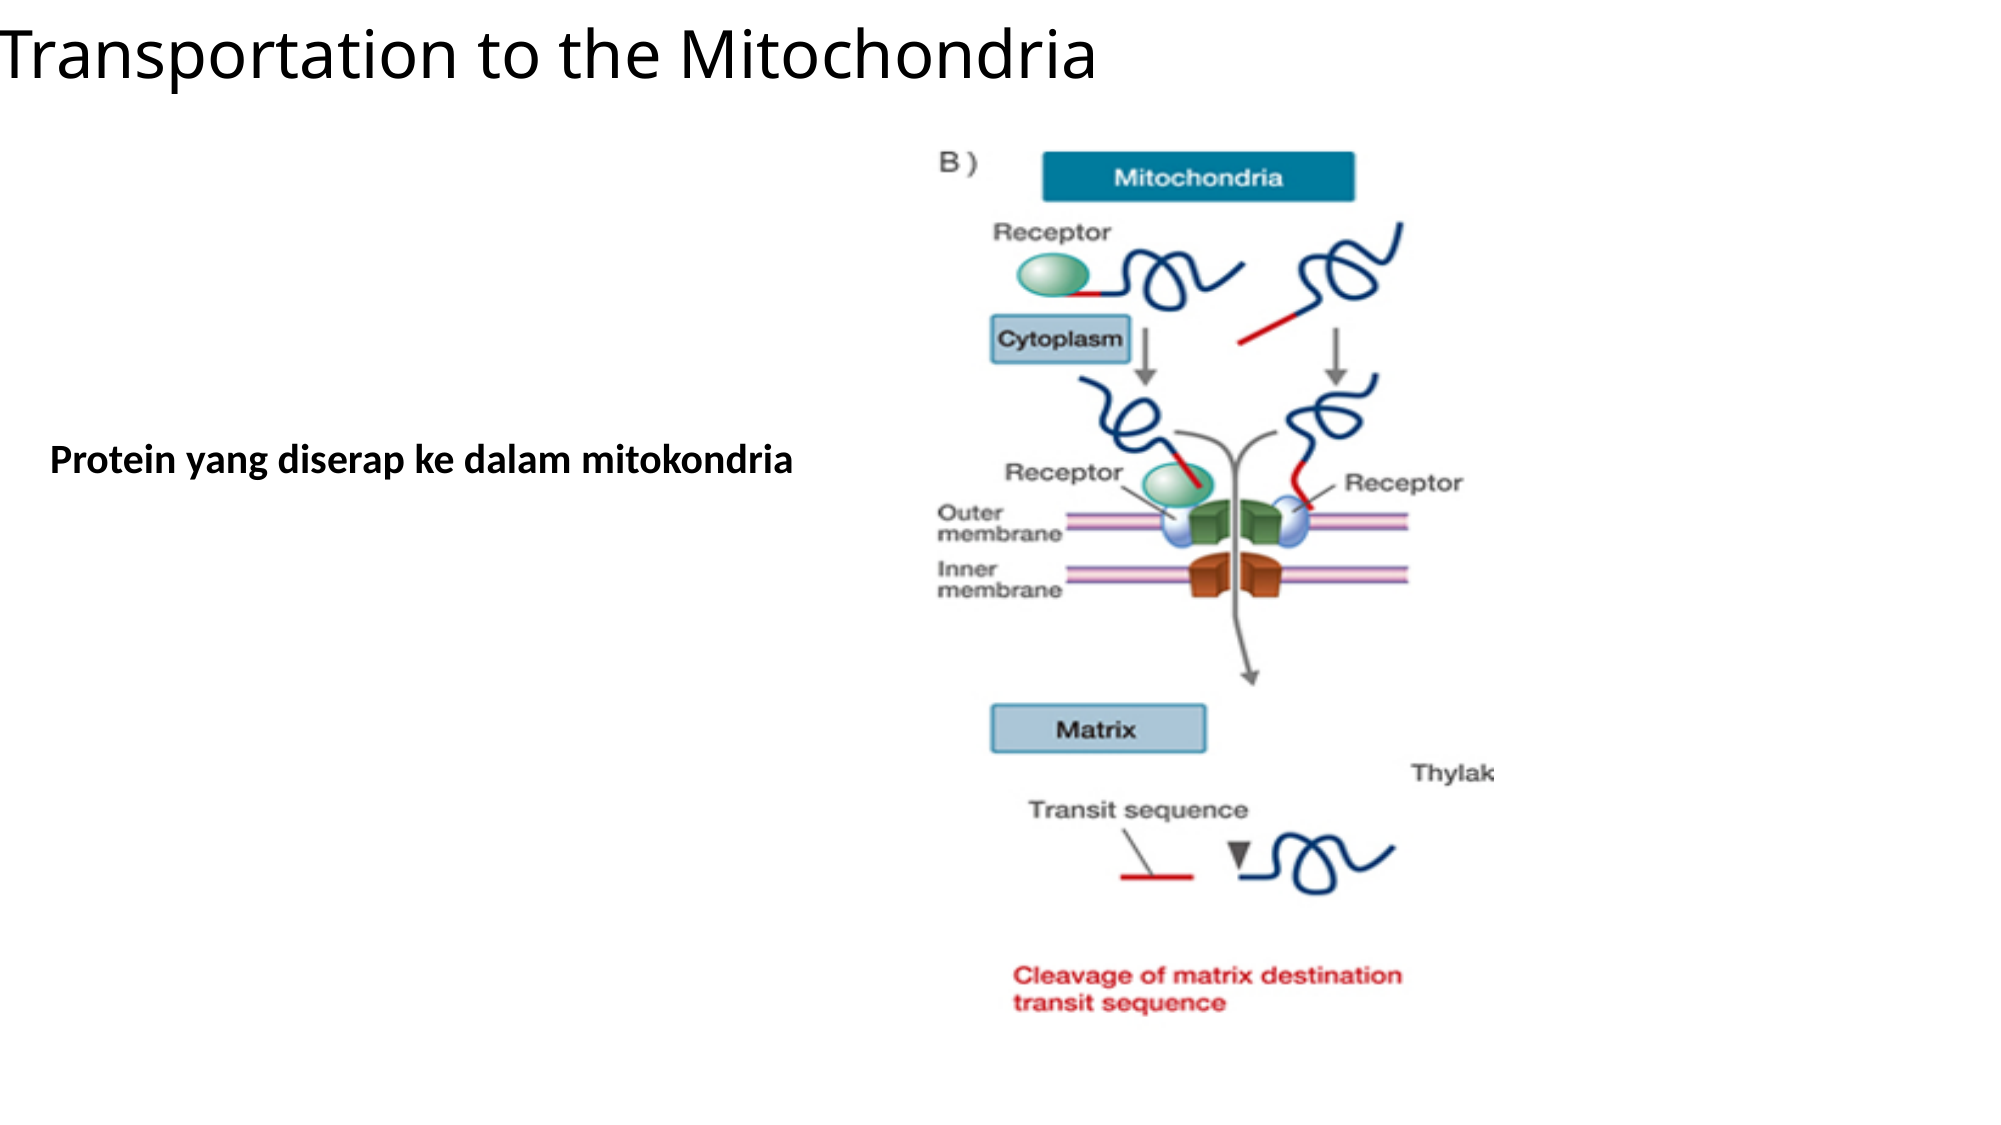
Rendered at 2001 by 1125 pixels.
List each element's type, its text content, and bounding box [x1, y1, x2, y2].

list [905, 132, 1494, 1096]
title Transportation to the Mitochondria [0, 0, 1143, 115]
text_box Protein yang diserap ke dalam mitokondria [35, 424, 819, 490]
